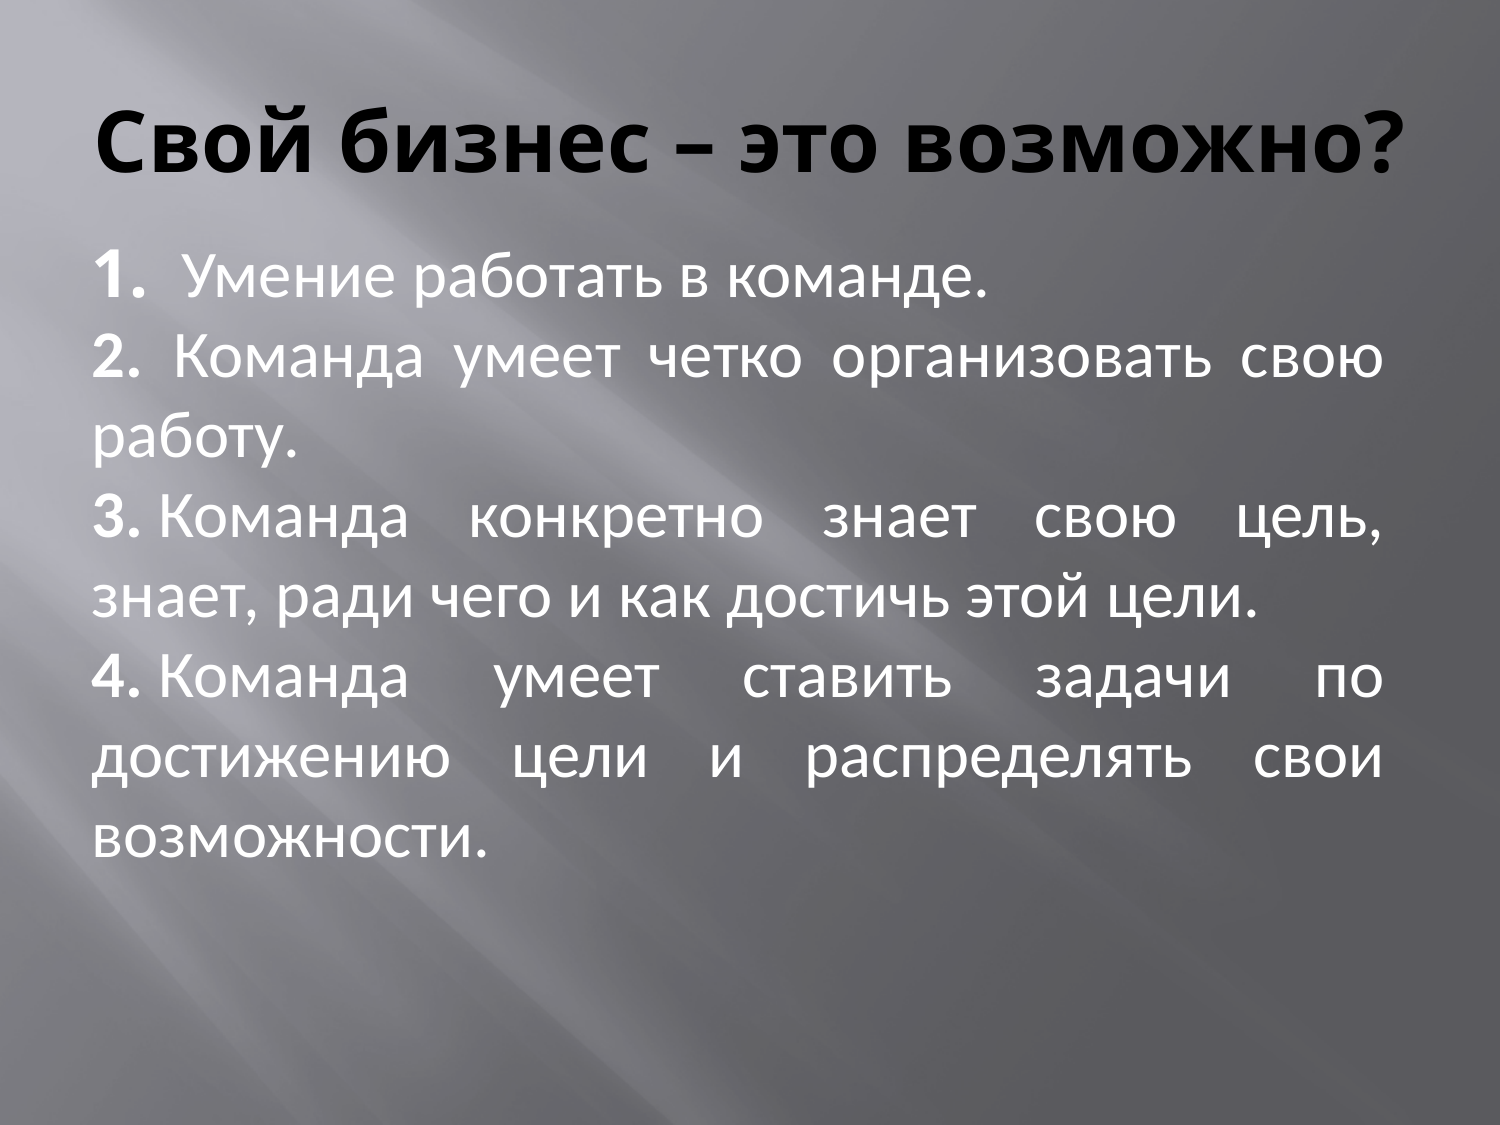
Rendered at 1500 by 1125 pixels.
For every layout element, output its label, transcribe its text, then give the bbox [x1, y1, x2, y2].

text_box 1.​ Умение работать в команде. 2.​ Команда умеет четко организовать свою работу. 3.​ Команда конкретно знает свою цель, знает, ради чего и как достичь этой цели. 4. Команда умеет ставить задачи по достижению цели и распределять свои возможности. [76, 223, 1400, 878]
title Свой бизнес – это возможно? [75, 45, 1425, 233]
